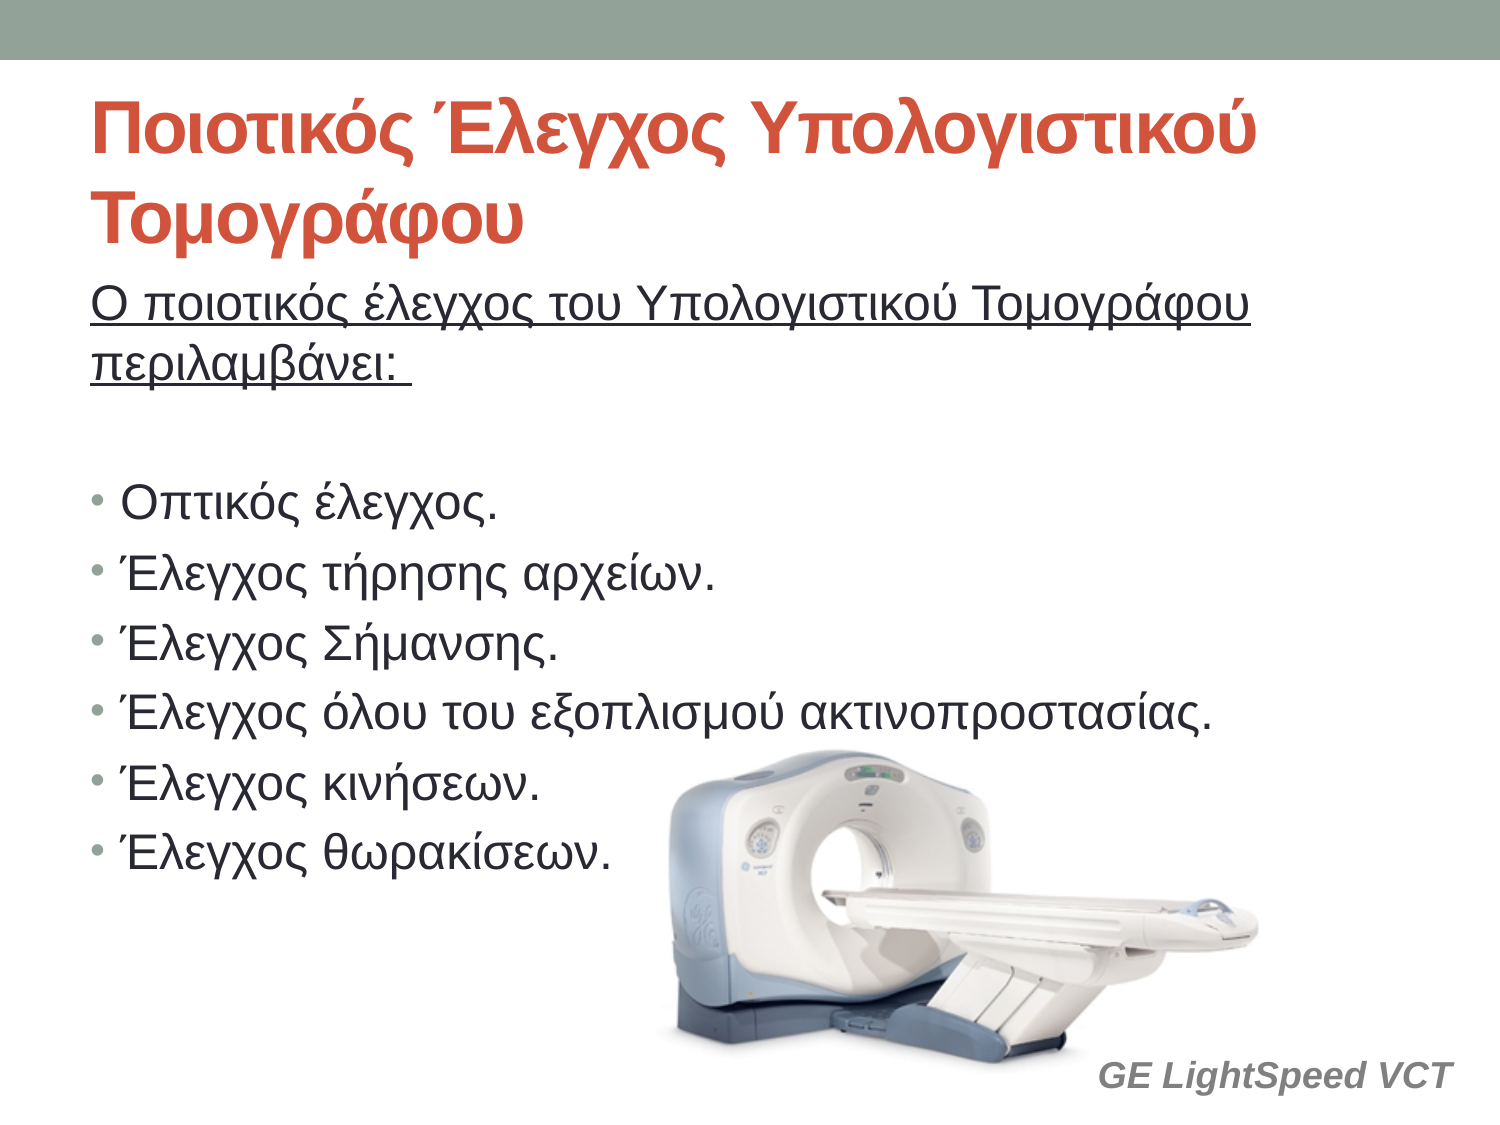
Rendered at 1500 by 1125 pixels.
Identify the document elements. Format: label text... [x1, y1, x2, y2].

picture [647, 739, 1280, 1074]
list Ο ποιοτικός έλεγχος του Υπολογιστικού Τομογράφου περιλαμβάνει: Οπτικός έλεγχος. Έλεγχος τήρησης αρχείων. Έλεγχος Σήμανσης. Έλεγχος όλου του εξοπλισμού ακτινοπροστασίας. Έλεγχος κινήσεων. Έλεγχος θωρακίσεων. [74, 262, 1426, 1063]
title Ποιοτικός Έλεγχος Υπολογιστικού Τομογράφου [75, 87, 1425, 250]
text_box GE LightSpeed VCT [1082, 1043, 1468, 1103]
